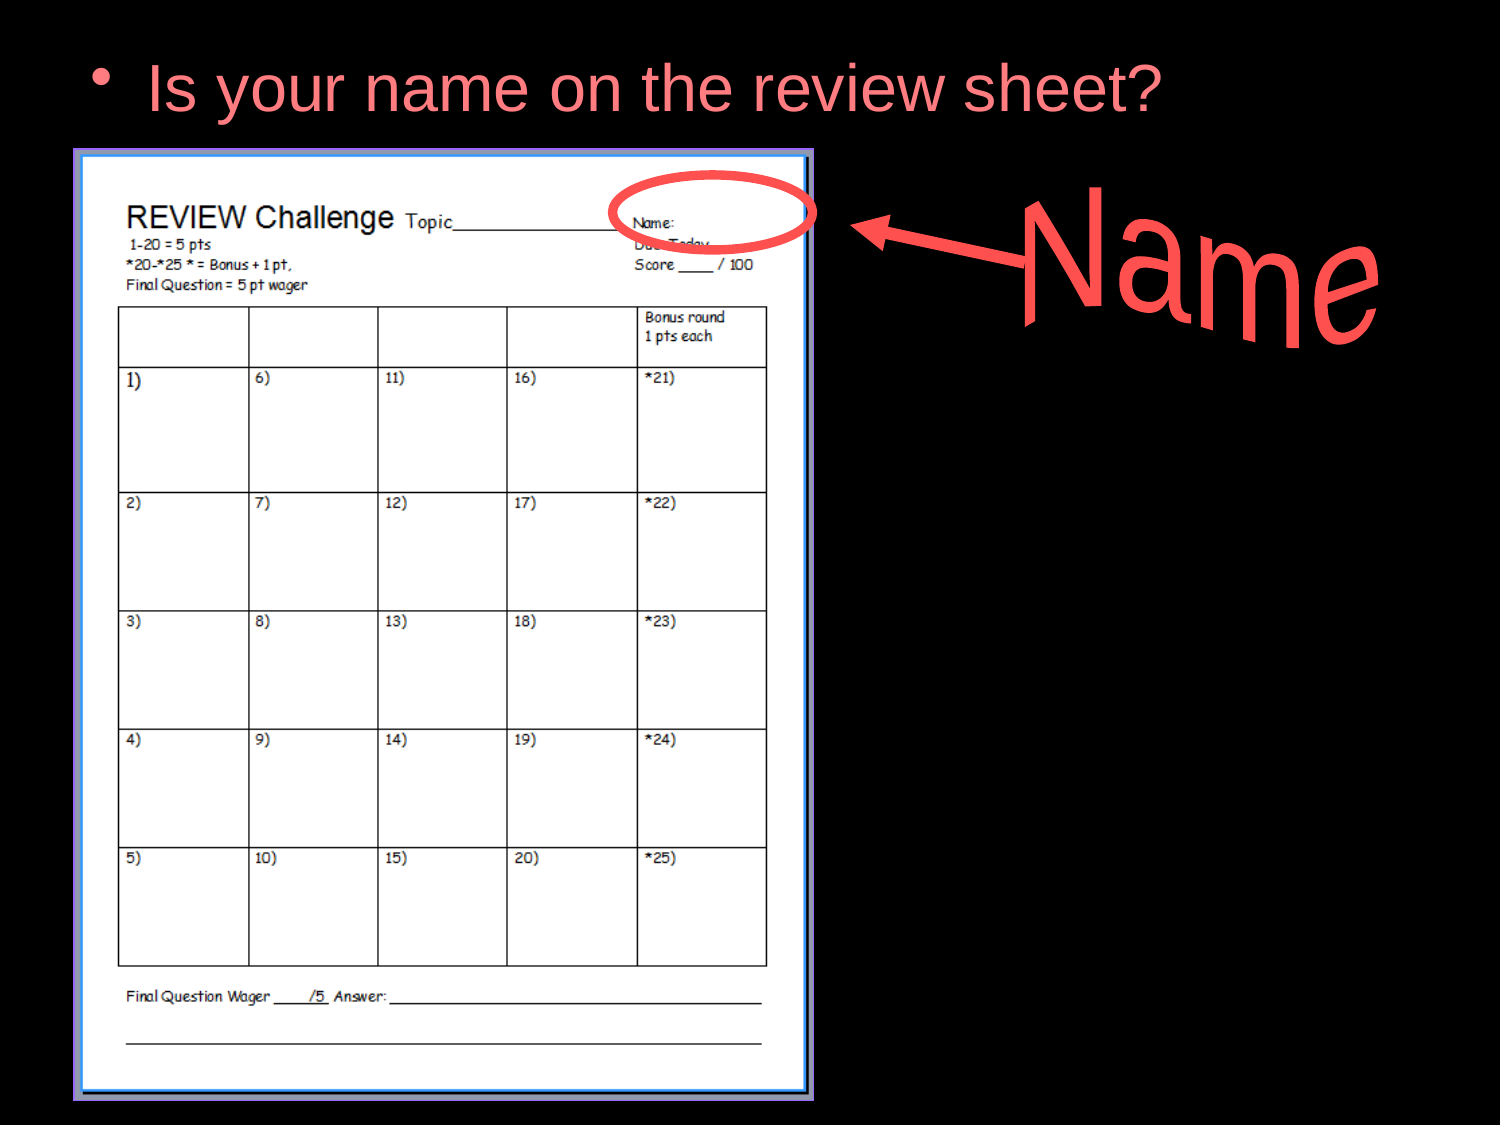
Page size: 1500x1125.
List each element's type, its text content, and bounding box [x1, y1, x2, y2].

picture [74, 149, 813, 1101]
list Is your name on the review sheet? [75, 37, 1425, 1005]
text_box [849, 221, 1025, 263]
